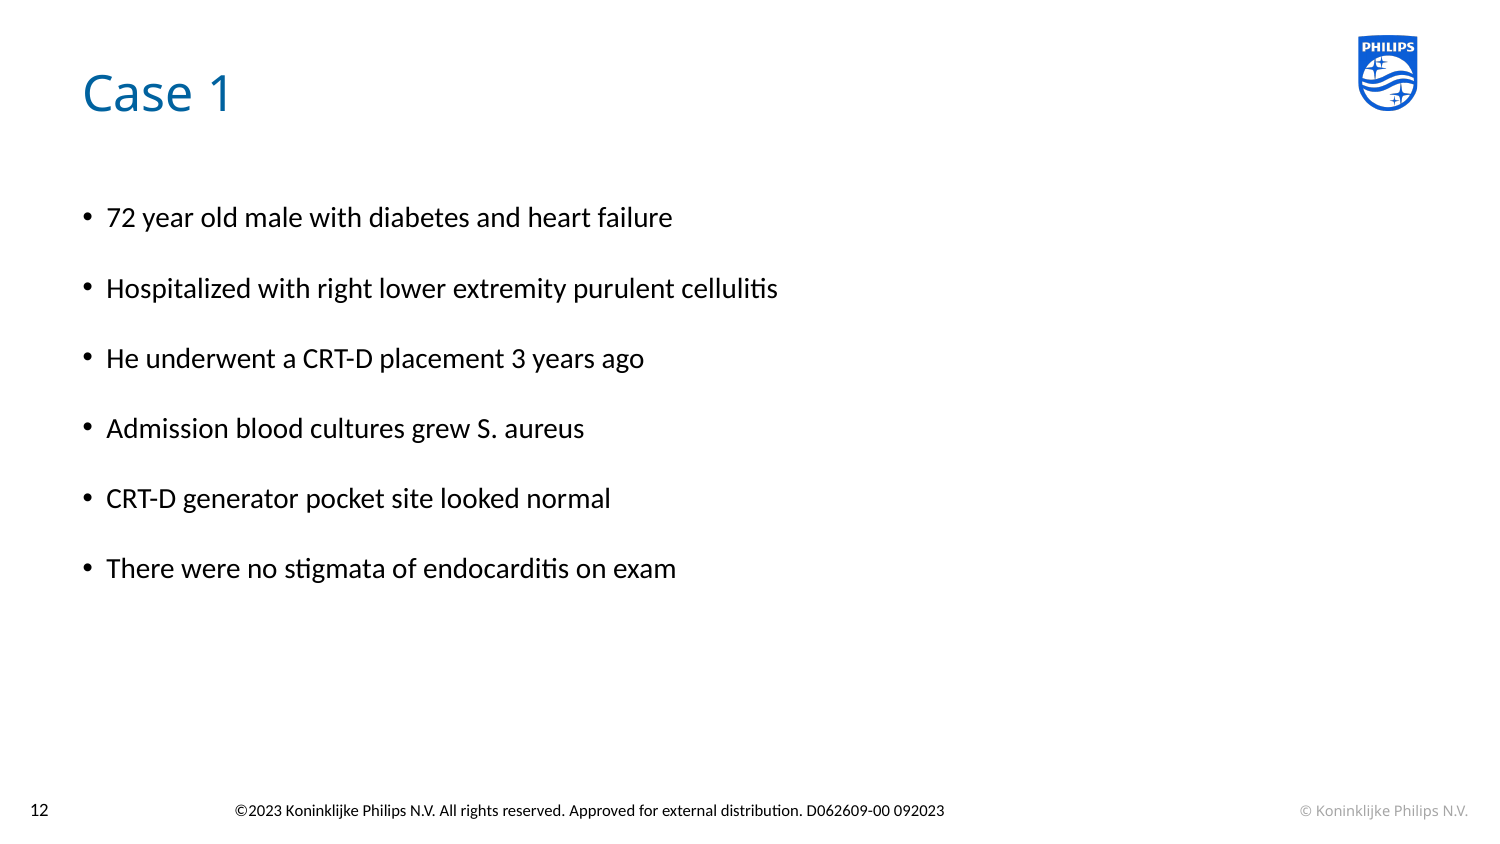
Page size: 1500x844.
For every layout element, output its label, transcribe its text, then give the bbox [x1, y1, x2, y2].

list 72 year old male with diabetes and heart failure Hospitalized with right lower extremity purulent cellulitis He underwent a CRT-D placement 3 years ago Admission blood cultures grew S. aureus CRT-D generator pocket site looked normal There were no stigmata of endocarditis on exam [82, 198, 1417, 771]
title Case 1 [82, 61, 1317, 180]
slide_number 12 [29, 797, 63, 823]
